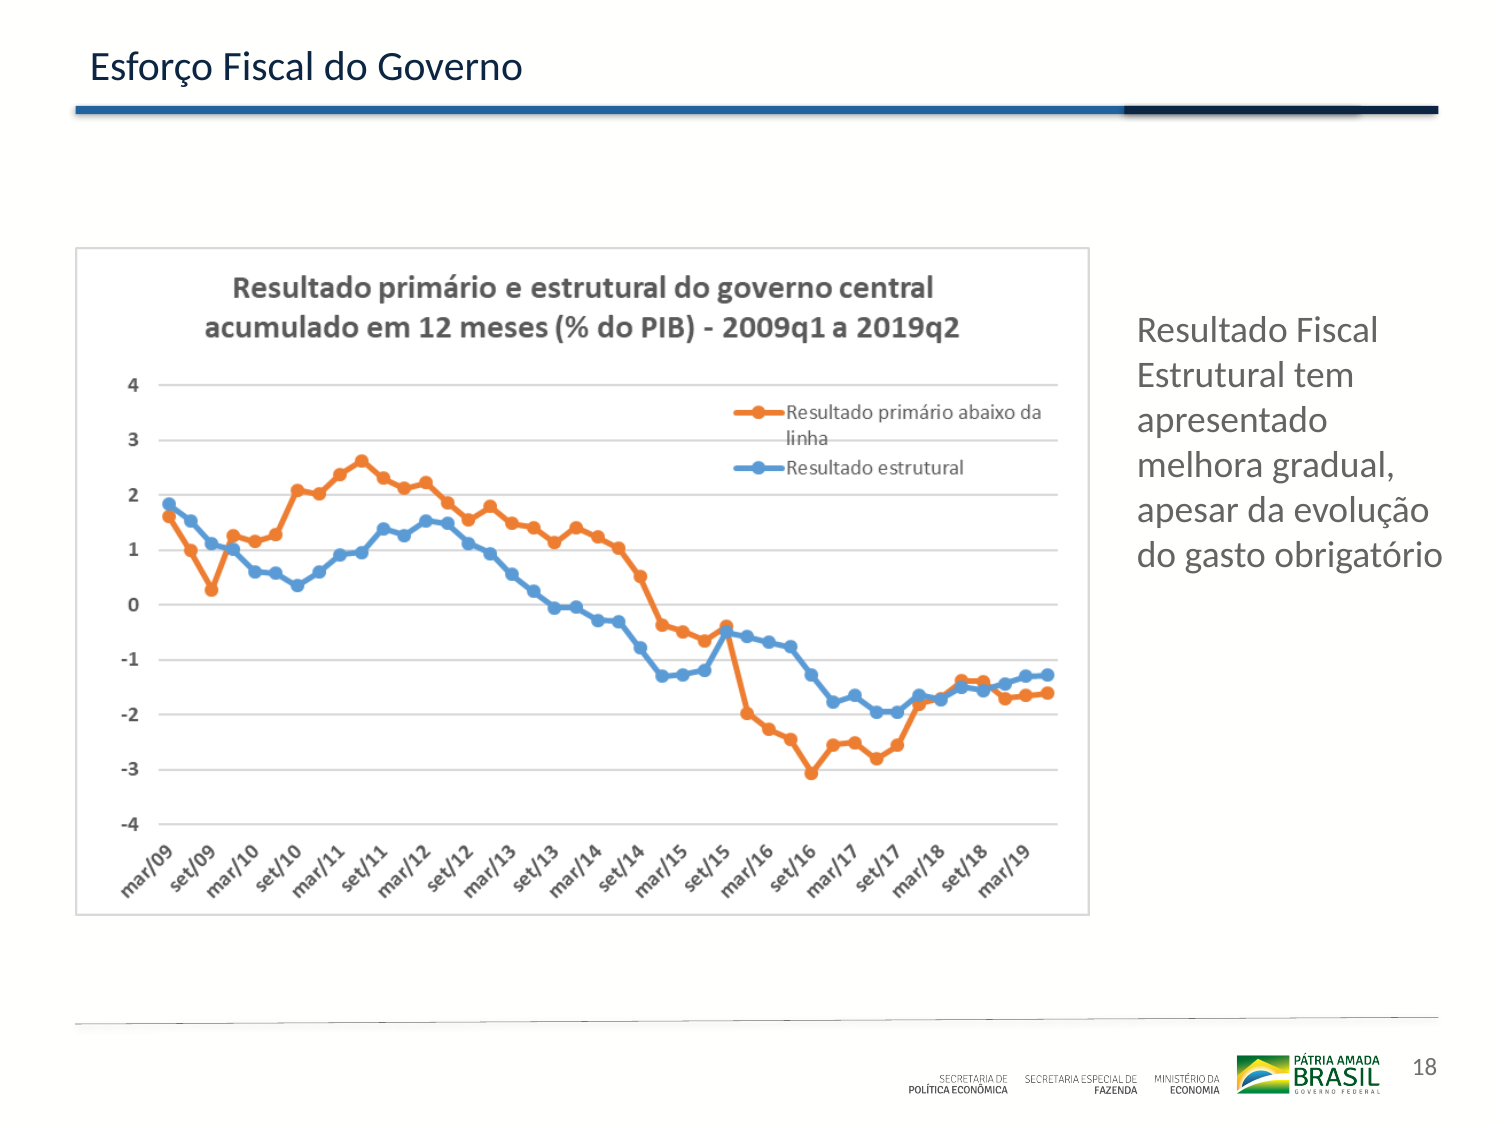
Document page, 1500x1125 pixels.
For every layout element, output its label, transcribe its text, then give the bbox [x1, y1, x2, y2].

text_box Resultado Fiscal Estrutural tem apresentado melhora gradual, apesar da evolução do gasto obrigatório [1122, 298, 1474, 718]
title Esforço Fiscal do Governo [75, 26, 1059, 97]
picture [909, 1046, 1380, 1094]
picture [74, 246, 1091, 916]
